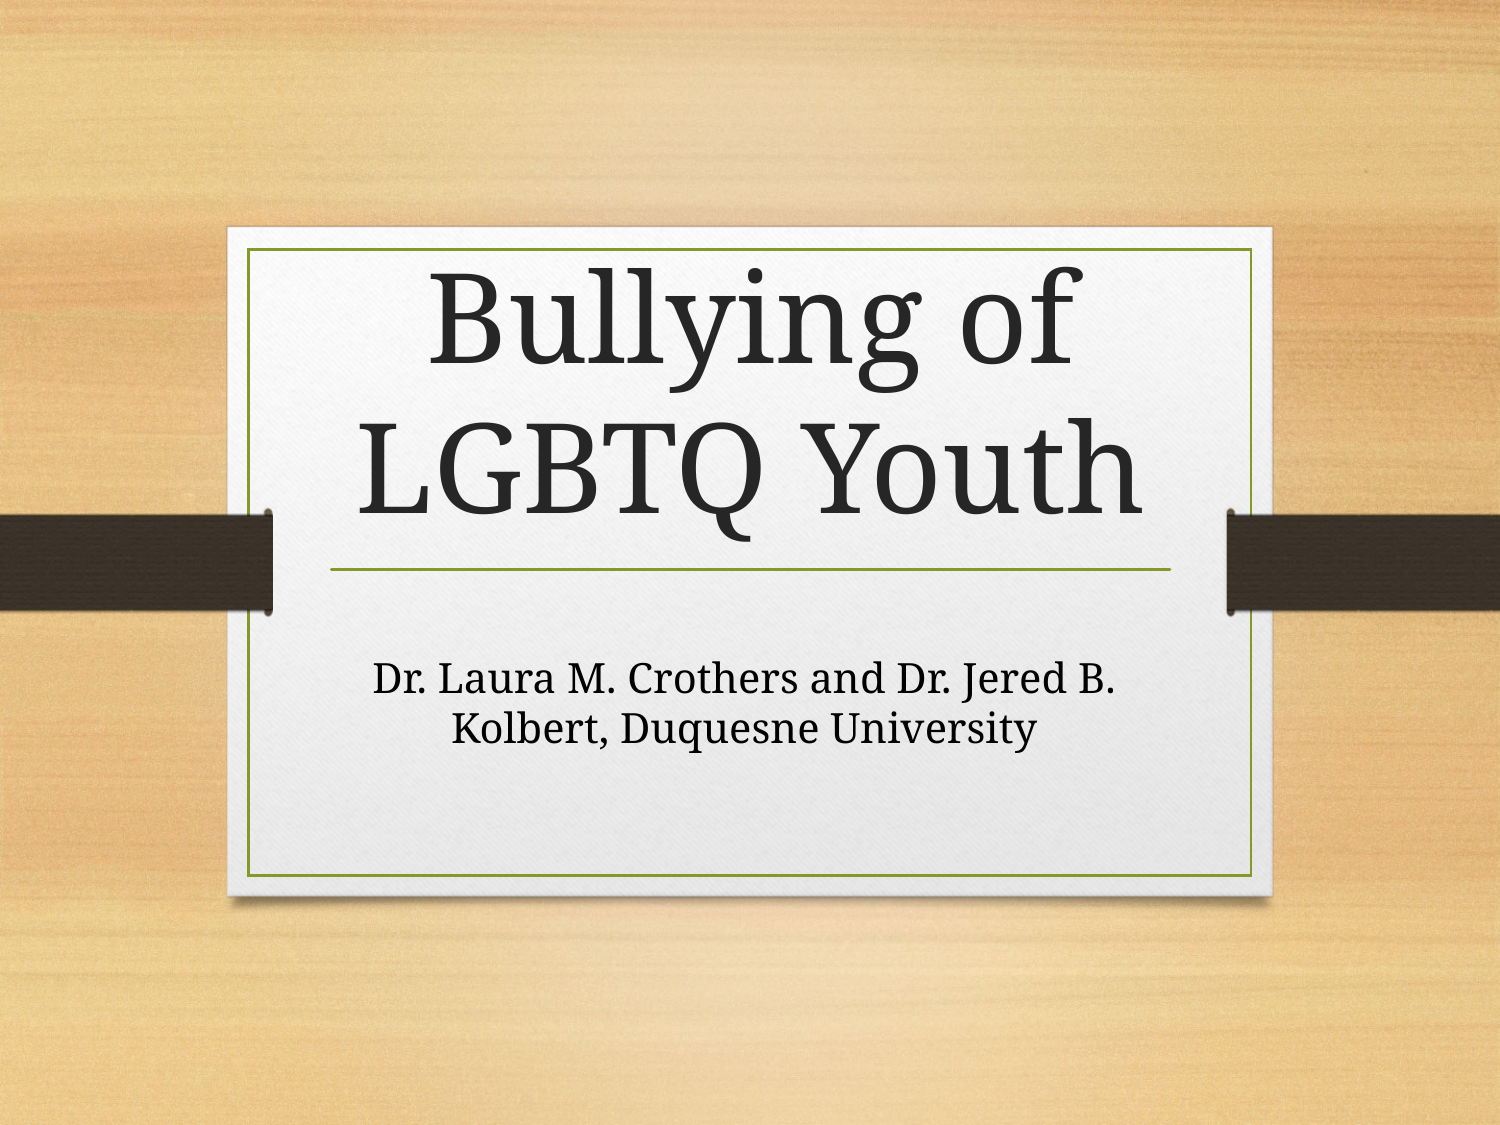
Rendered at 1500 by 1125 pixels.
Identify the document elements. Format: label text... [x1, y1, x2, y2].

picture [0, 0, 1500, 1125]
subtitle Dr. Laura M. Crothers and Dr. Jered B. Kolbert, Duquesne University [275, 643, 1213, 825]
title Bullying of LGBTQ Youth [315, 297, 1187, 546]
